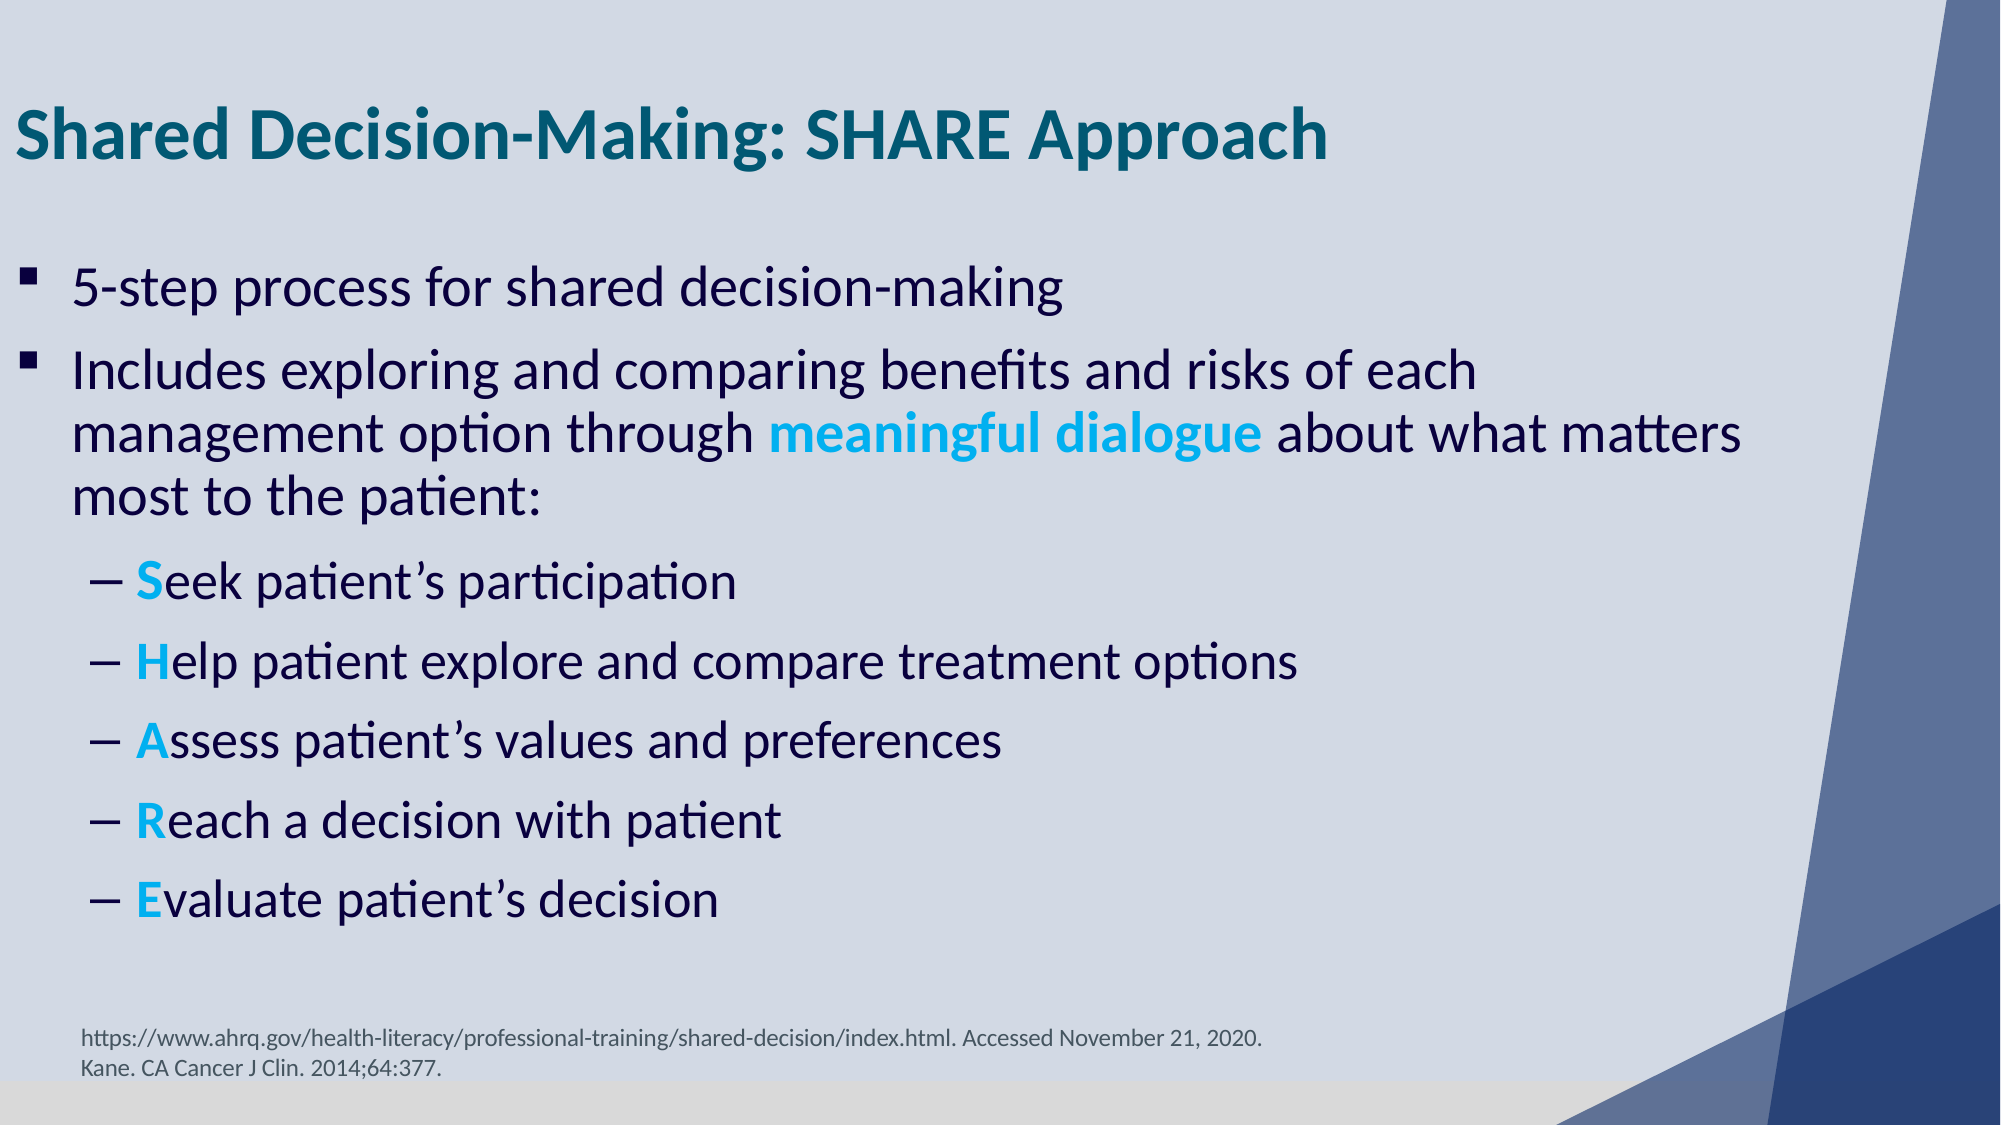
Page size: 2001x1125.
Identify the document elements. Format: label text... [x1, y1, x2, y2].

title Shared Decision-Making: SHARE Approach [0, 39, 1784, 220]
list 5-step process for shared decision-making Includes exploring and comparing benefits and risks of each management option through meaningful dialogue about what matters most to the patient: Seek patient’s participation Help patient explore and compare treatment options Assess patient’s values and preferences Reach a decision with patient Evaluate patient’s decision [0, 248, 1785, 1012]
text_box https://www.ahrq.gov/health-literacy/professional-training/shared-decision/index.html. Accessed November 21, 2020. Kane. CA Cancer J Clin. 2014;64:377. [66, 1013, 1355, 1089]
